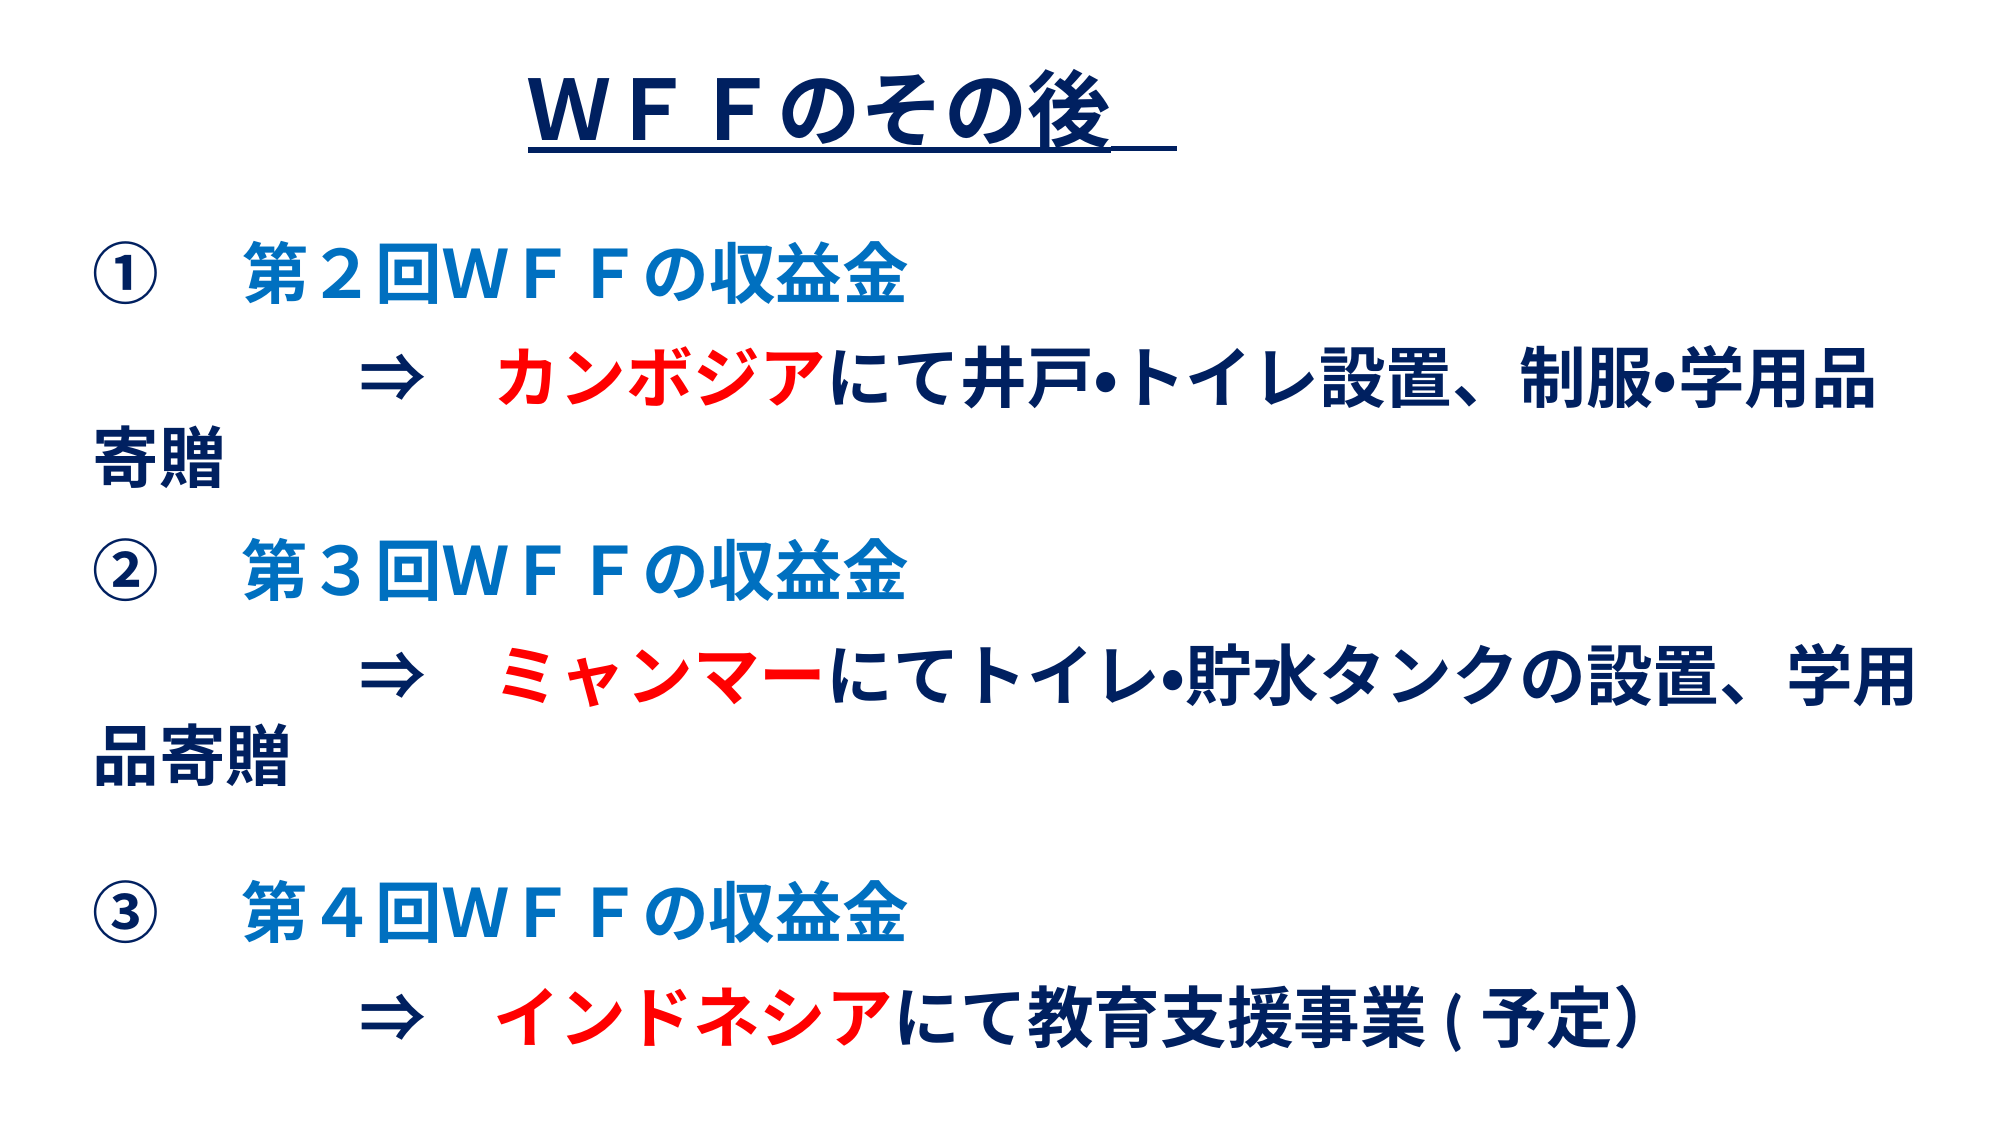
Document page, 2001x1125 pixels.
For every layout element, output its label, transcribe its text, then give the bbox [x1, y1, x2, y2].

text_box ① 第２回ＷＦＦの収益金 ⇒ カンボジアにて井戸・トイレ設置、制服・学用品寄贈 [77, 270, 1925, 457]
text_box ＷＦＦのその後 [488, 42, 1217, 173]
text_box ② 第３回ＷＦＦの収益金 ⇒ ミャンマーにてトイレ・貯水タンクの設置、学用品寄贈 [77, 555, 1960, 768]
text_box ③ 第４回ＷＦＦの収益金 ⇒ インドネシアにて教育支援事業(予定） [77, 841, 1822, 1084]
